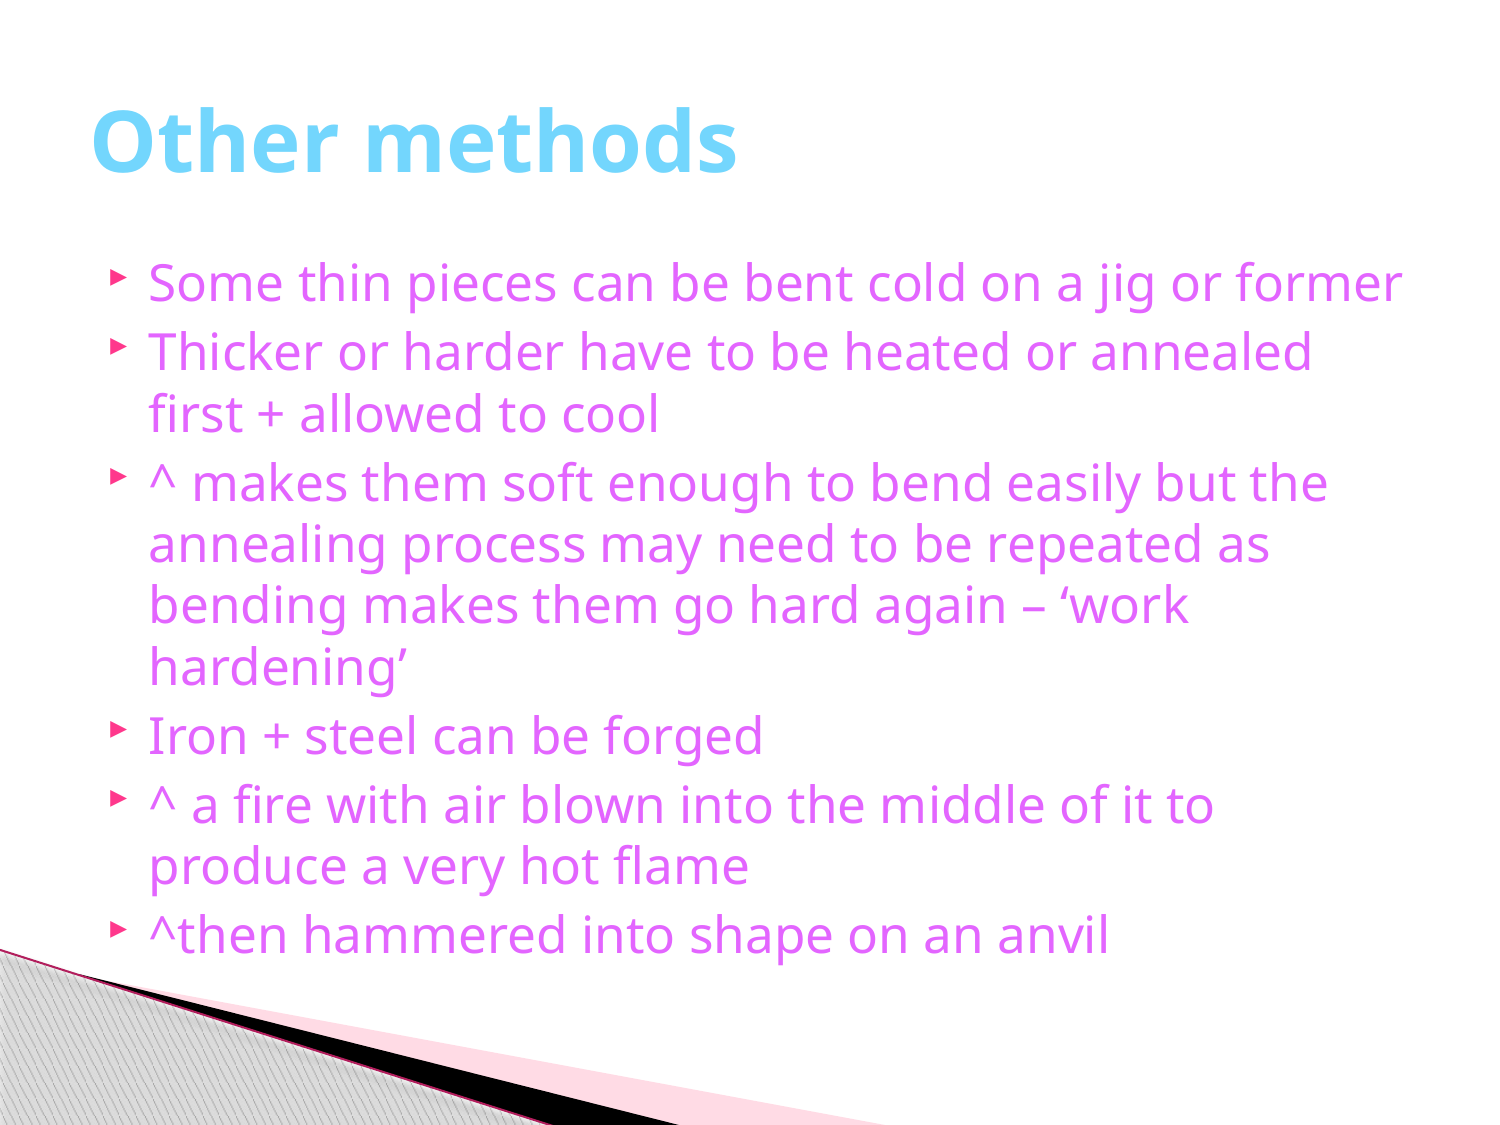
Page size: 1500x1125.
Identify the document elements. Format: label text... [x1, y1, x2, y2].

title Other methods [75, 45, 1425, 233]
list Some thin pieces can be bent cold on a jig or former Thicker or harder have to be heated or annealed first + allowed to cool ^ makes them soft enough to bend easily but the annealing process may need to be repeated as bending makes them go hard again – ‘work hardening’ Iron + steel can be forged ^ a fire with air blown into the middle of it to produce a very hot flame ^then hammered into shape on an anvil [75, 243, 1425, 986]
